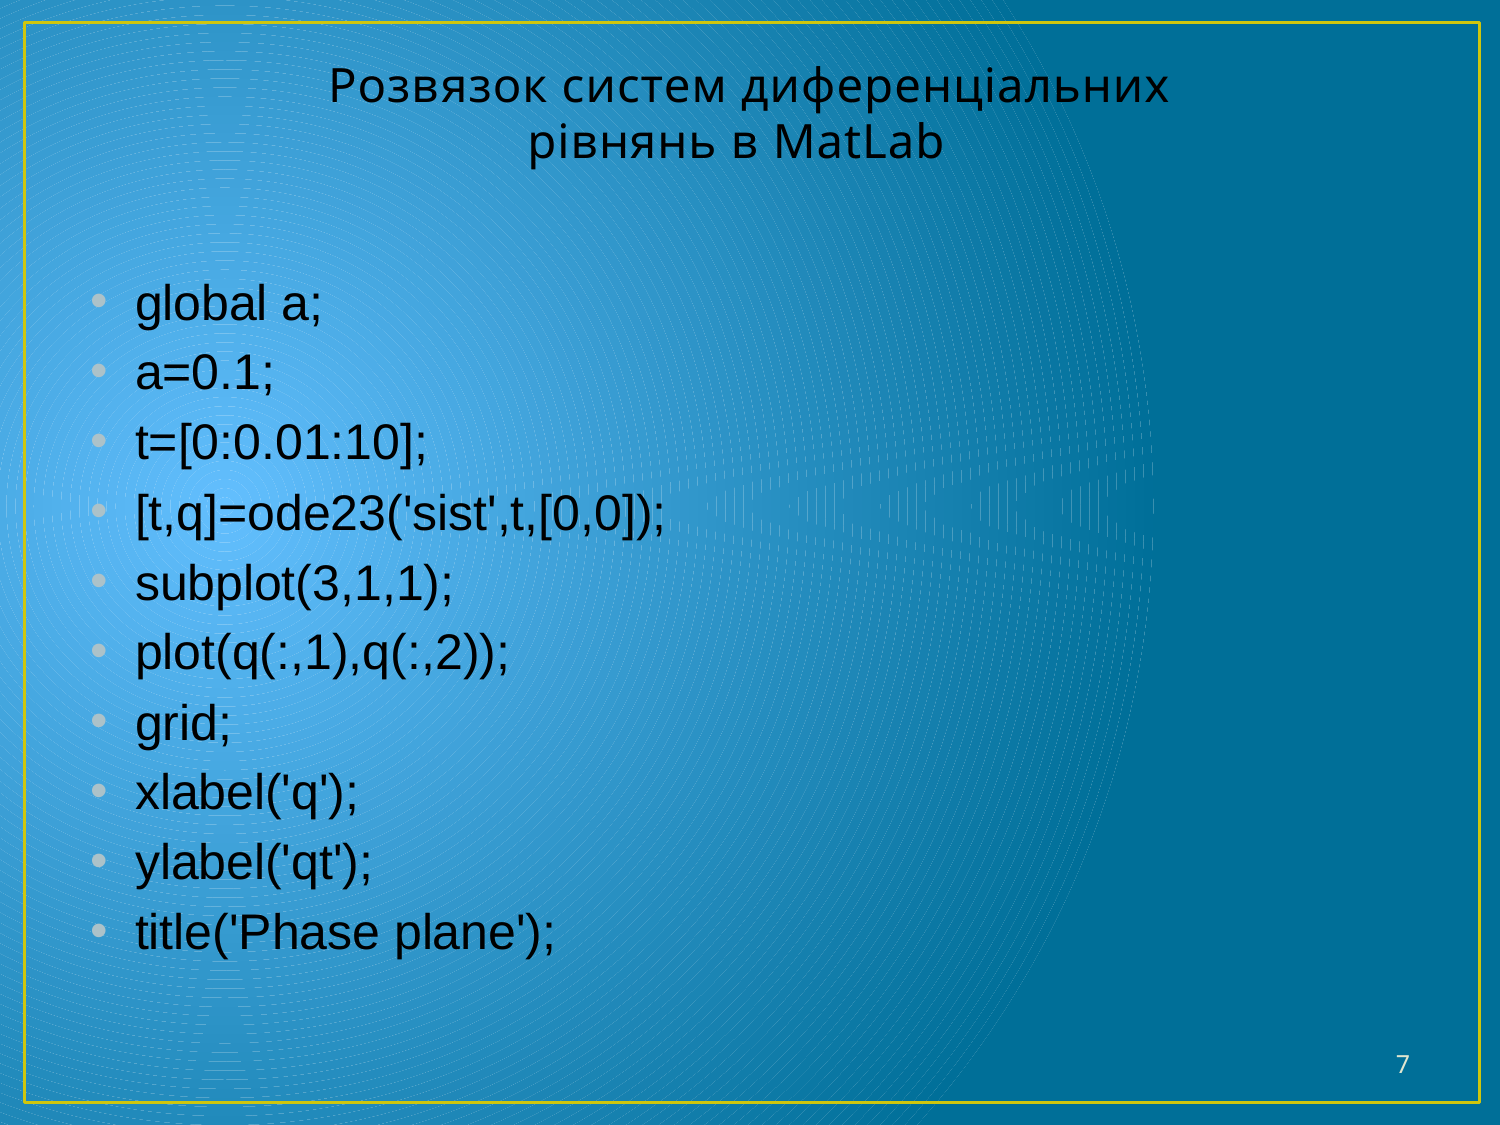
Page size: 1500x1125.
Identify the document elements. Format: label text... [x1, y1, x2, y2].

title Розвязок систем диференціальних рівнянь в MatLab [75, 45, 1425, 233]
slide_number 7 [1074, 1035, 1425, 1096]
list global a; a=0.1; t=[0:0.01:10]; [t,q]=ode23('sist',t,[0,0]); subplot(3,1,1); plot(q(:,1),q(:,2)); grid; xlabel('q'); ylabel('qt'); title('Phase plane'); [75, 262, 1425, 1005]
